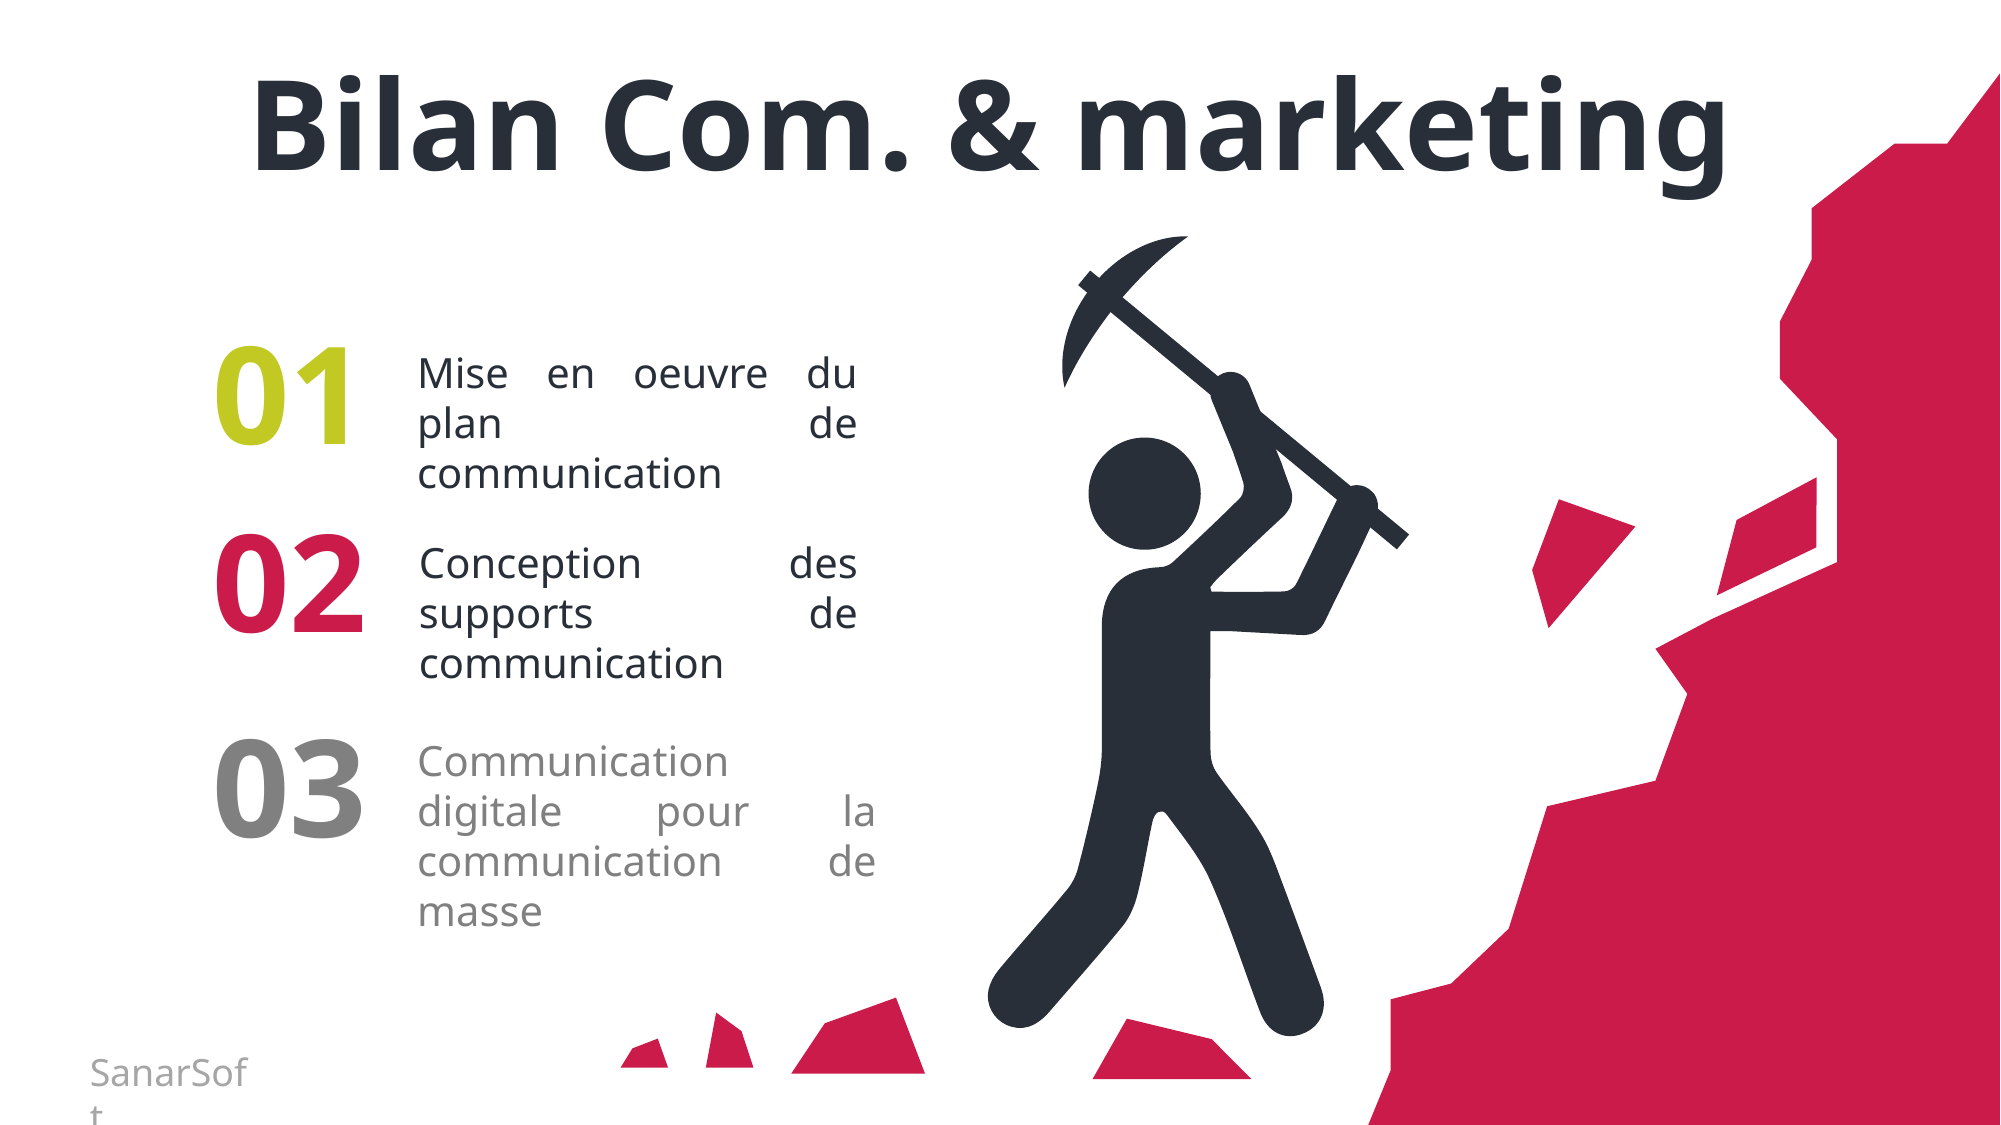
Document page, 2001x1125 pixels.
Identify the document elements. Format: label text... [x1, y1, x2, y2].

text_box [789, 996, 927, 1075]
text_box Communication digitale pour la communication de masse [402, 727, 892, 943]
text_box Bilan Com. & marketing [197, 38, 1785, 204]
text_box [618, 1037, 670, 1069]
text_box SanarSoft [75, 1041, 273, 1125]
text_box 03 [176, 694, 403, 872]
text_box [1715, 475, 1818, 598]
text_box Mise en oeuvre du plan de communication [402, 339, 873, 505]
text_box [1090, 1041, 1254, 1081]
text_box [1368, 73, 2000, 1125]
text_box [985, 235, 1410, 1041]
text_box Conception des supports de communication [404, 529, 873, 694]
text_box 02 [176, 489, 403, 667]
text_box [704, 1010, 755, 1069]
text_box [1531, 497, 1638, 631]
text_box 01 [192, 302, 386, 480]
